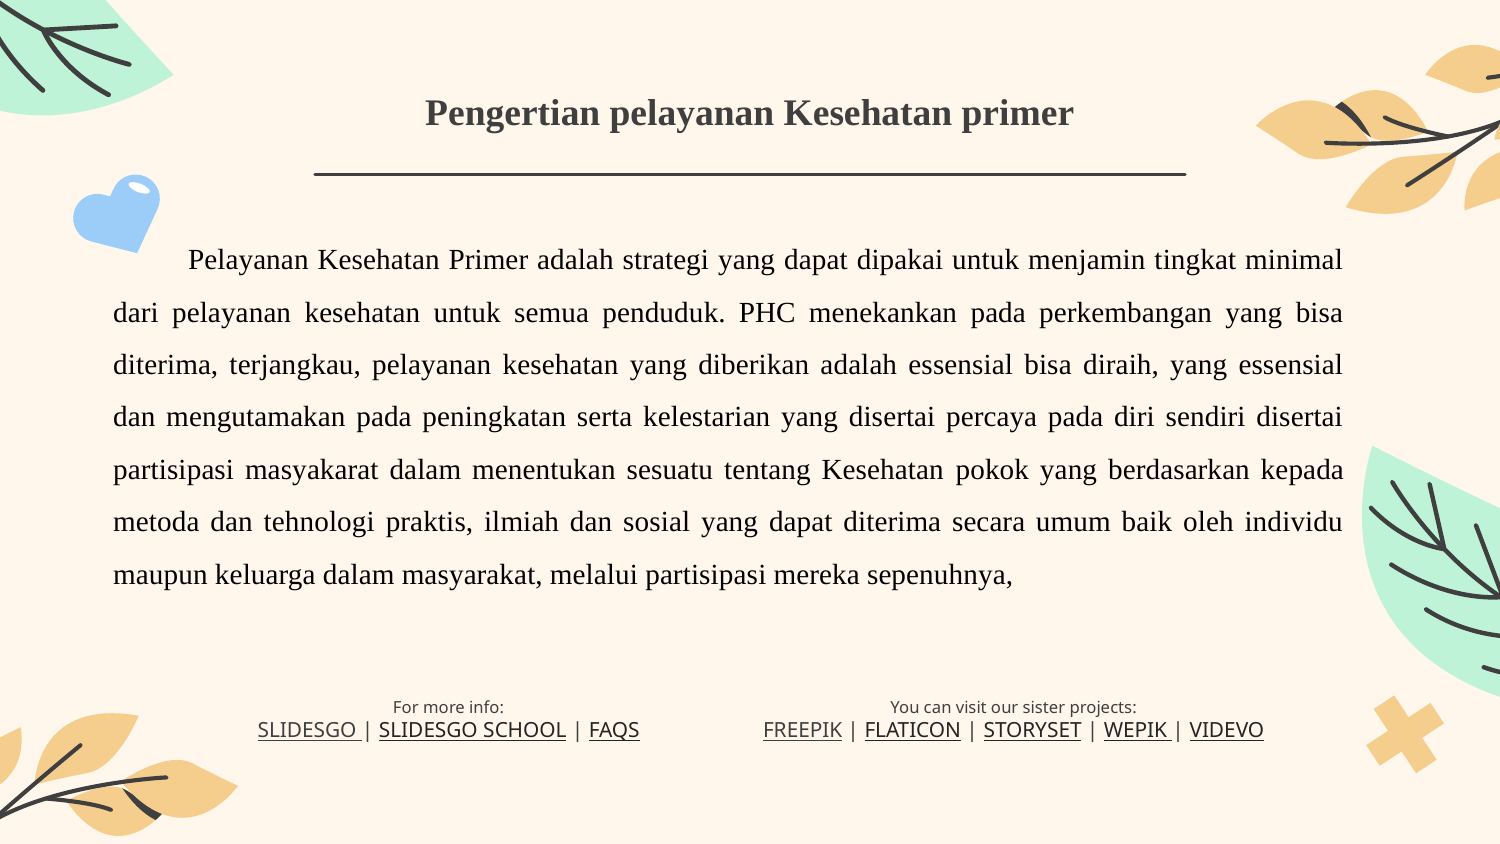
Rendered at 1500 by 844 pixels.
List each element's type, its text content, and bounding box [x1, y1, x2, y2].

text_box You can visit our sister projects: FREEPIK | FLATICON | STORYSET | WEPIK | VIDEVO [729, 682, 1298, 758]
title Pengertian pelayanan Kesehatan primer [116, 72, 1383, 167]
text_box For more info: SLIDESGO | SLIDESGO SCHOOL | FAQS [202, 682, 695, 758]
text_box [1280, 442, 1500, 729]
text_box Pelayanan Kesehatan Primer adalah strategi yang dapat dipakai untuk menjamin tingkat minimal dari pelayanan kesehatan untuk semua penduduk. PHC menekankan pada perkembangan yang bisa diterima, terjangkau, pelayanan kesehatan yang diberikan adalah essensial bisa diraih, yang essensial dan mengutamakan pada peningkatan serta kelestarian yang disertai percaya pada diri sendiri disertai partisipasi masyakarat dalam menentukan sesuatu tentang Kesehatan pokok yang berdasarkan kepada metoda dan tehnologi praktis, ilmiah dan sosial yang dapat diterima secara umum baik oleh individu maupun keluarga dalam masyarakat, melalui partisipasi mereka sepenuhnya, [23, 215, 1360, 598]
text_box [118, 189, 1382, 268]
